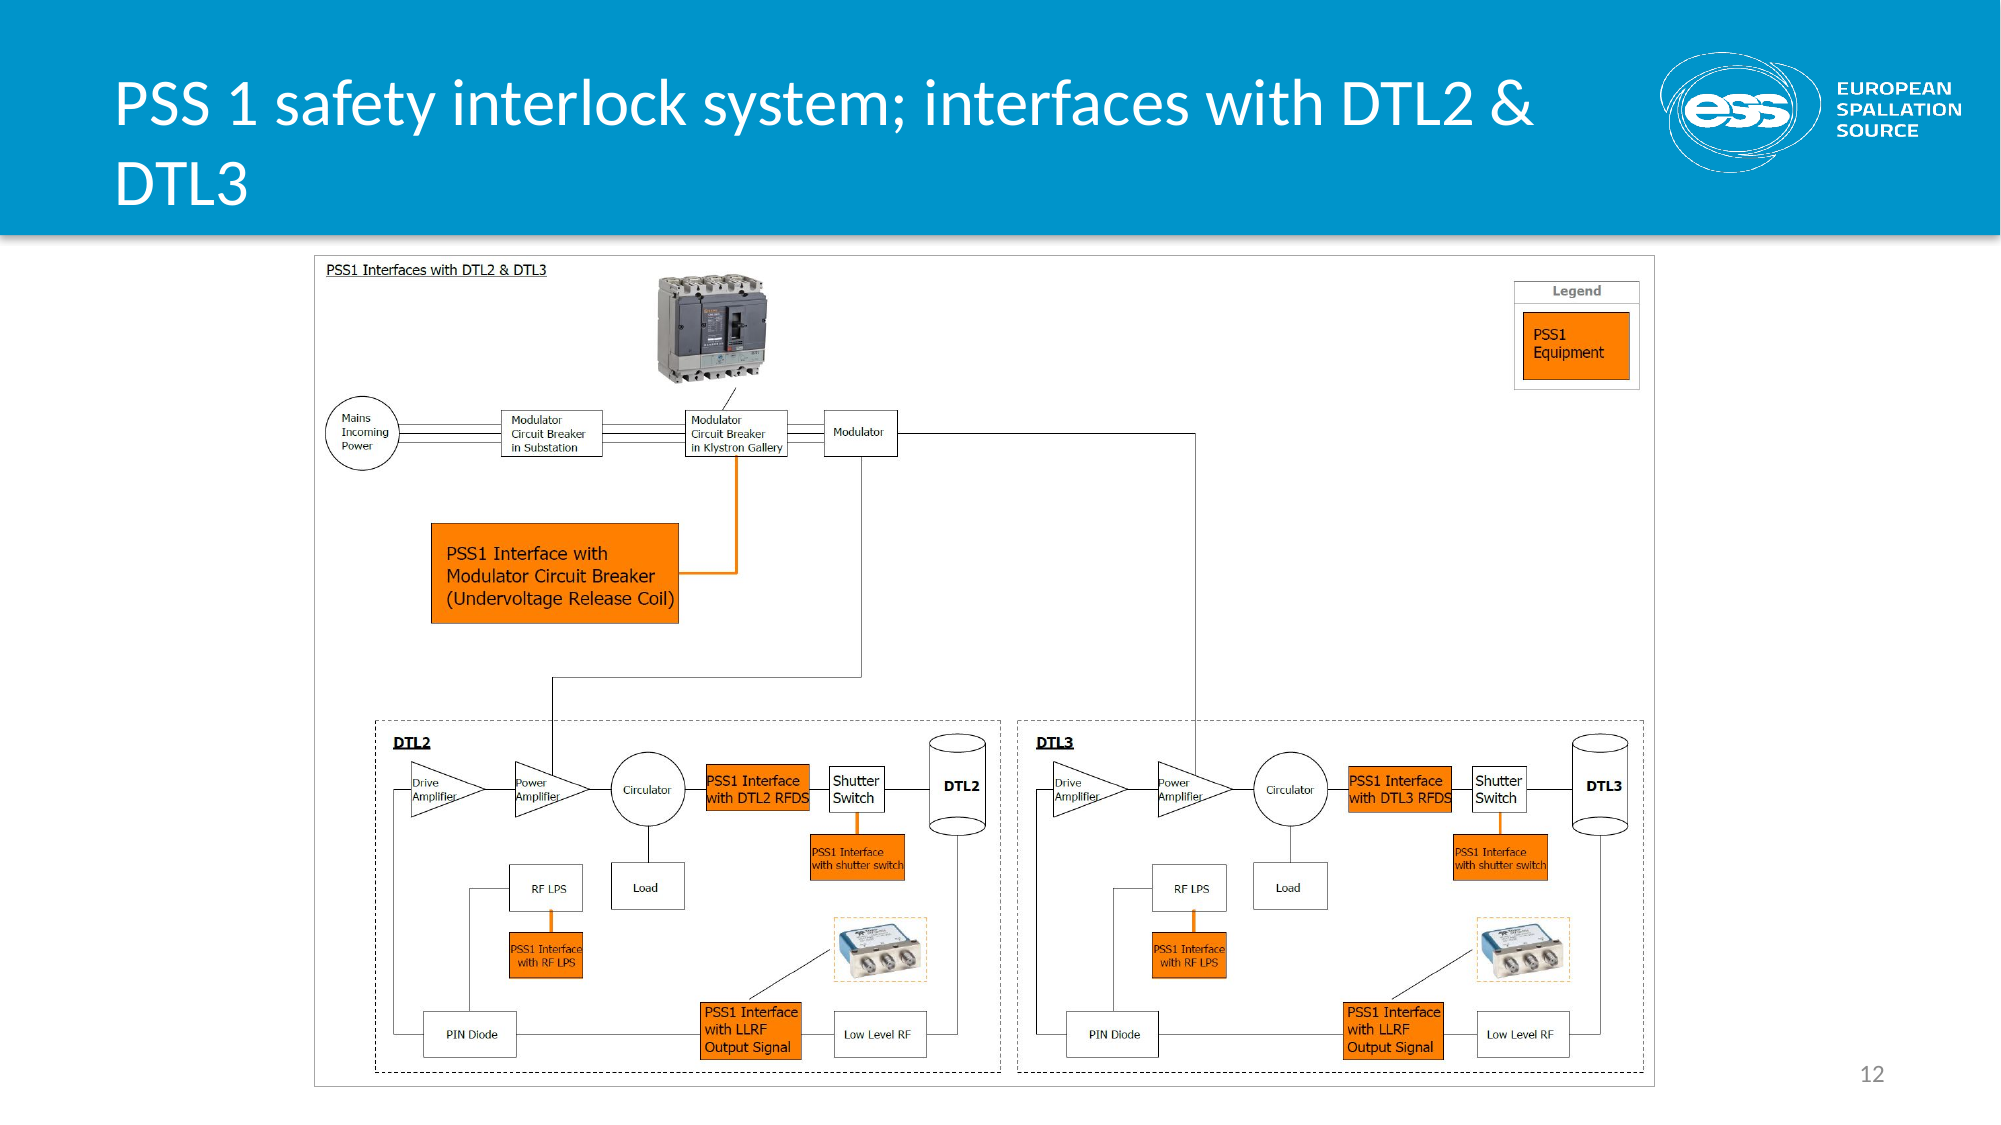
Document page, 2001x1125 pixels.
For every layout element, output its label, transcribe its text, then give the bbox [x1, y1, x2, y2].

picture [1881, 84, 1885, 94]
slide_number 12 [1433, 1042, 1900, 1103]
picture [1884, 83, 1893, 92]
picture [1851, 104, 1858, 115]
picture [1909, 125, 1918, 136]
picture [1954, 104, 1960, 115]
picture [1911, 83, 1920, 94]
picture [1839, 83, 1847, 94]
picture [1838, 125, 1847, 131]
picture [1923, 83, 1933, 94]
picture [1882, 125, 1892, 136]
picture [314, 255, 1655, 1087]
picture [1901, 104, 1912, 115]
picture [1873, 125, 1877, 136]
picture [1685, 94, 1789, 127]
picture [1866, 125, 1870, 136]
picture [1897, 83, 1904, 94]
picture [1949, 104, 1954, 115]
picture [1938, 83, 1943, 94]
picture [1890, 104, 1898, 115]
picture [1914, 104, 1925, 115]
picture [1946, 83, 1950, 94]
picture [1879, 104, 1886, 115]
picture [1864, 104, 1875, 115]
picture [1895, 125, 1905, 136]
picture [1867, 83, 1875, 94]
title PSS 1 safety interlock system; interfaces with DTL2 & DTL3 [99, 45, 1662, 233]
